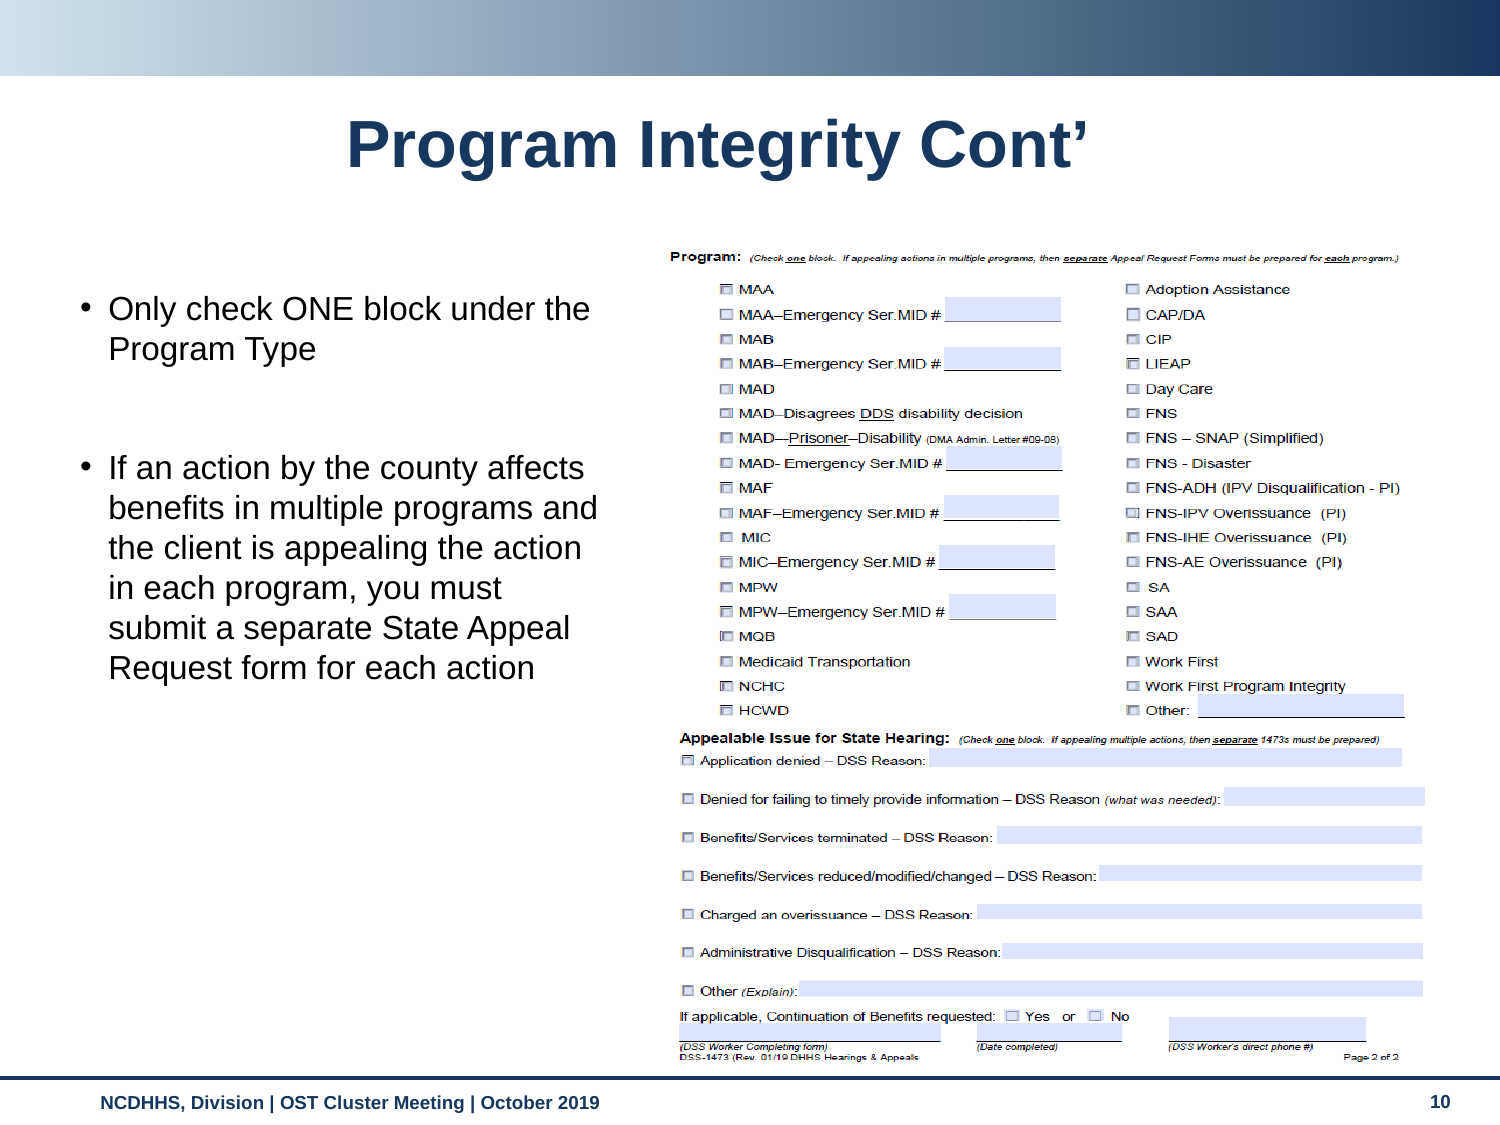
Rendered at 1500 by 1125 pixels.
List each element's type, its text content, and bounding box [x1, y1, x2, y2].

list Only check ONE block under the Program Type If an action by the county affects benefits in multiple programs and the client is appealing the action in each program, you must submit a separate State Appeal Request form for each action [68, 259, 619, 1011]
picture [646, 243, 1432, 1075]
title Program Integrity Cont’ [110, 102, 1327, 193]
